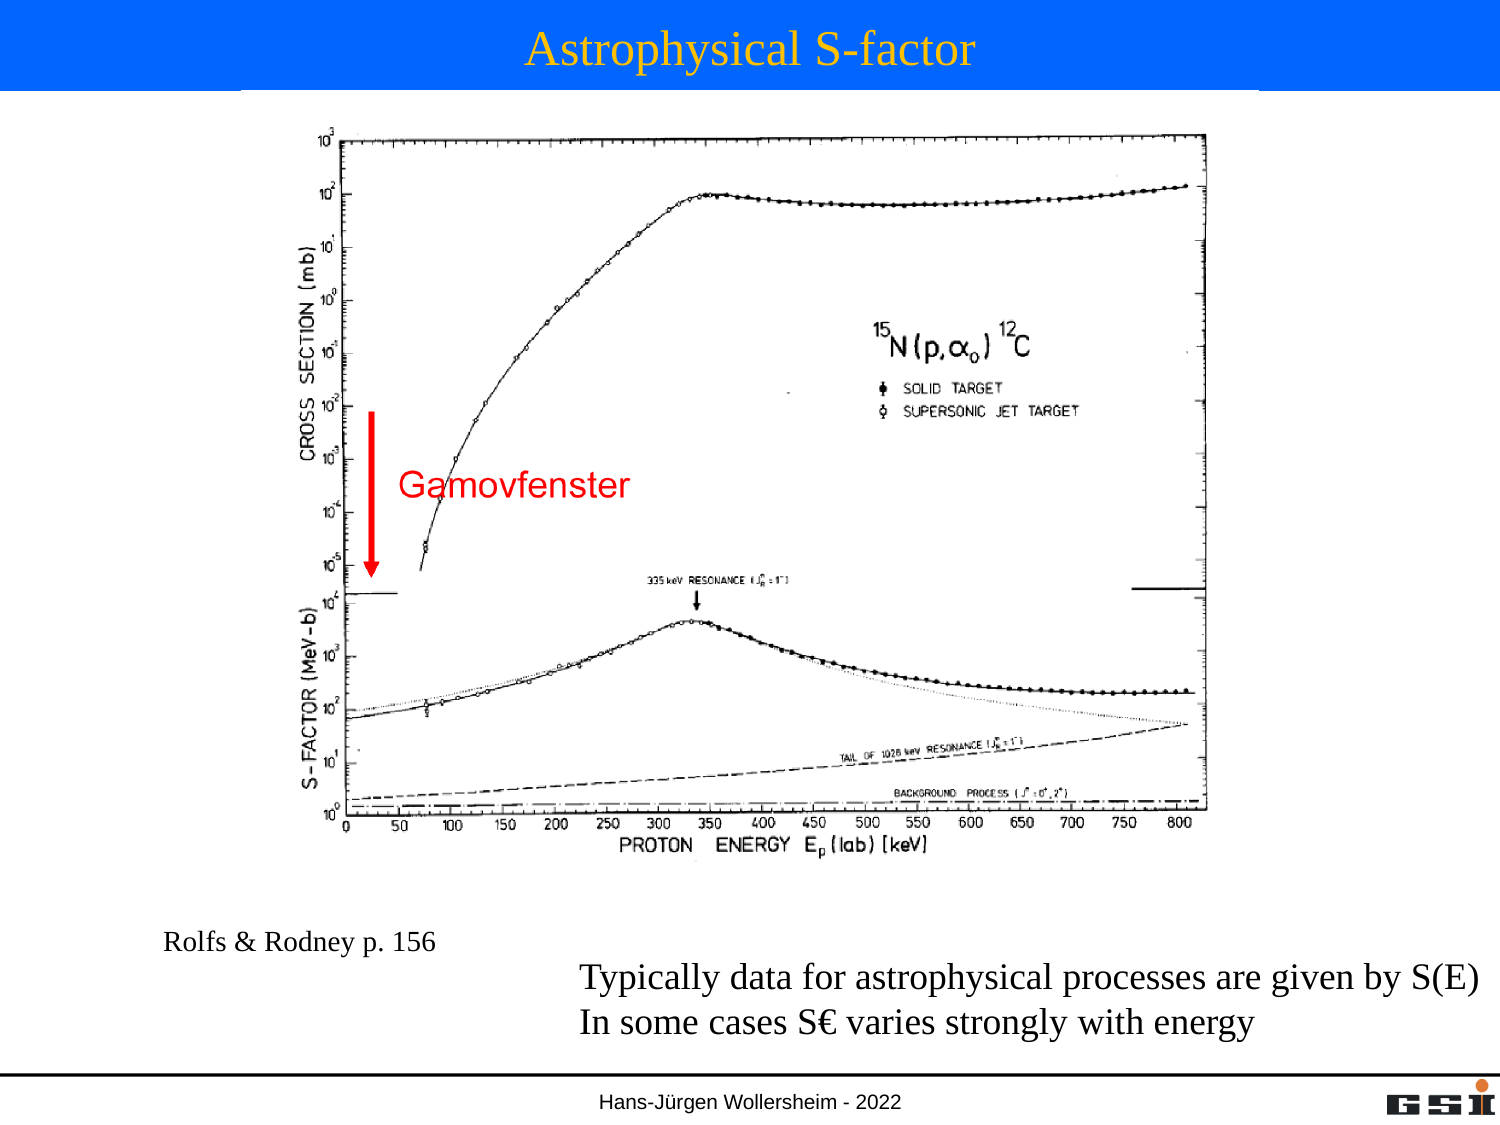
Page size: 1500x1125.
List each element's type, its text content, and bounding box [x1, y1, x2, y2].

text_box Rolfs & Rodney p. 156 [148, 915, 452, 965]
text_box Typically data for astrophysical processes are given by S(E) In some cases S€ varies strongly with energy [564, 944, 1496, 1050]
title Astrophysical S-factor [0, 0, 1500, 91]
picture [1387, 1079, 1495, 1115]
picture [240, 90, 1260, 890]
